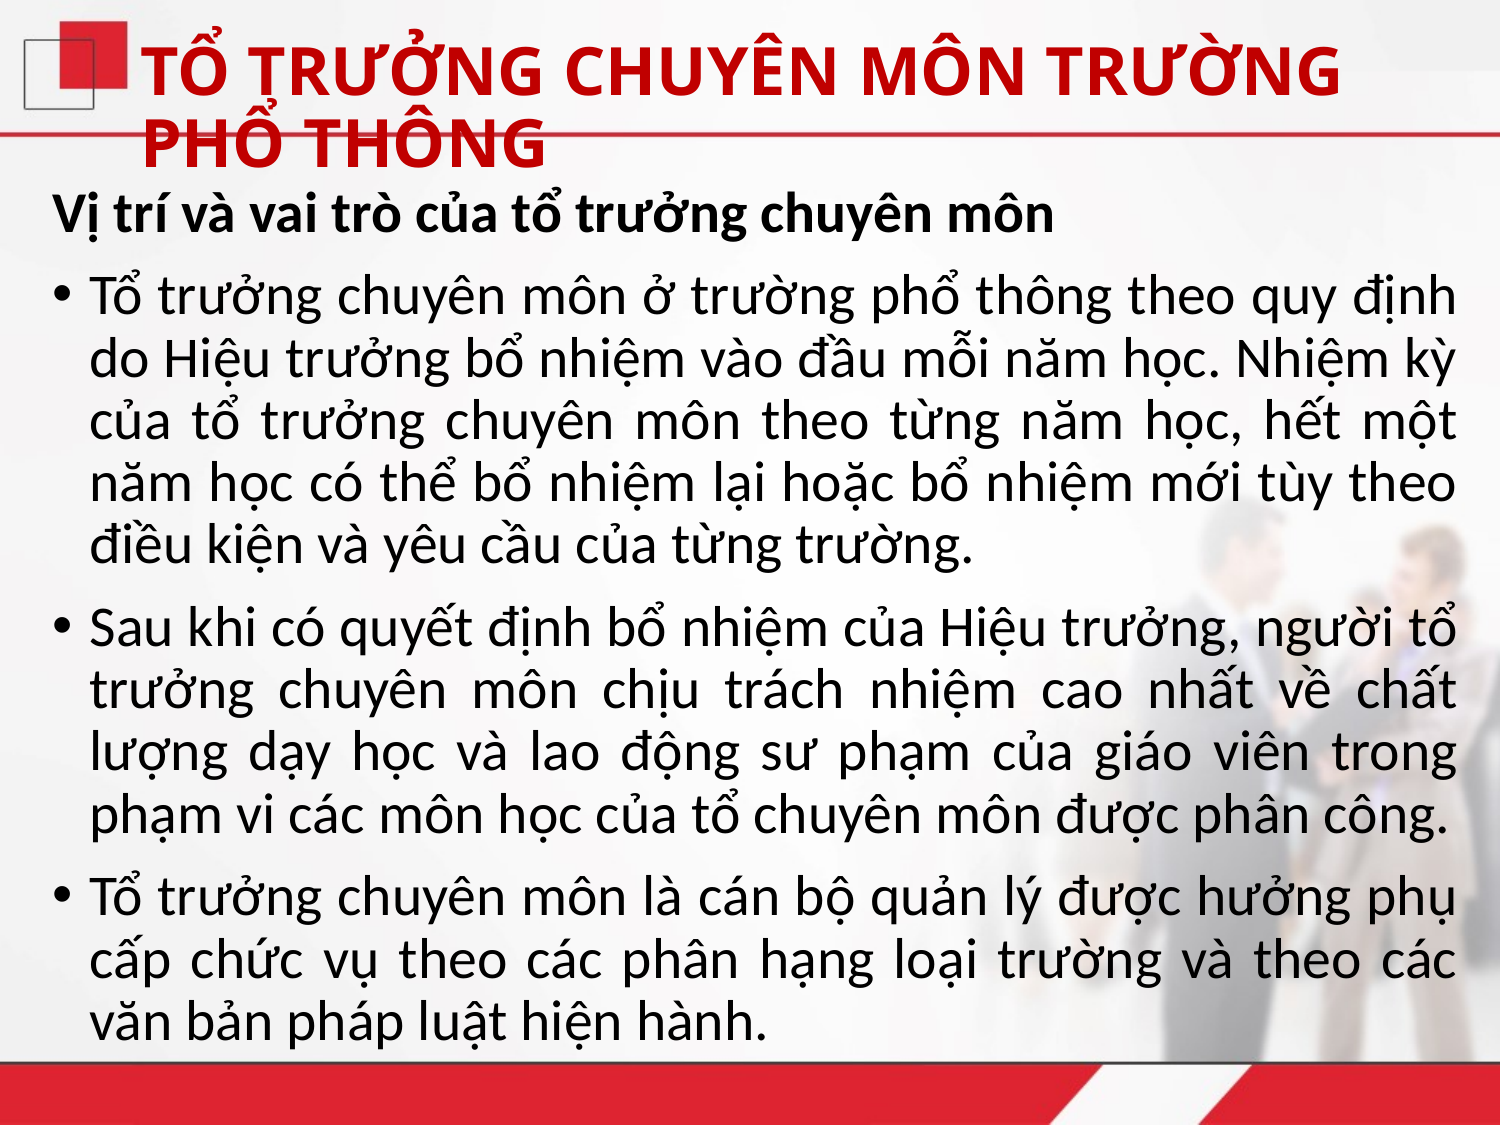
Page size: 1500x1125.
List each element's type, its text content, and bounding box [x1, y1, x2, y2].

list Vị trí và vai trò của tổ trưởng chuyên môn Tổ trưởng chuyên môn ở trường phổ thông theo quy định do Hiệu trưởng bổ nhiệm vào đầu mỗi năm học. Nhiệm kỳ của tổ trưởng chuyên môn theo từng năm học, hết một năm học có thể bổ nhiệm lại hoặc bổ nhiệm mới tùy theo điều kiện và yêu cầu của từng trường. Sau khi có quyết định bổ nhiệm của Hiệu trưởng, người tổ trưởng chuyên môn chịu trách nhiệm cao nhất về chất lượng dạy học và lao động sư phạm của giáo viên trong phạm vi các môn học của tổ chuyên môn được phân công. Tổ trưởng chuyên môn là cán bộ quản lý được hưởng phụ cấp chức vụ theo các phân hạng loại trường và theo các văn bản pháp luật hiện hành. [37, 174, 1475, 1088]
title TỔ TRƯỞNG CHUYÊN MÔN TRƯỜNG PHỔ THÔNG [125, 45, 1475, 174]
picture [0, 0, 1500, 1125]
